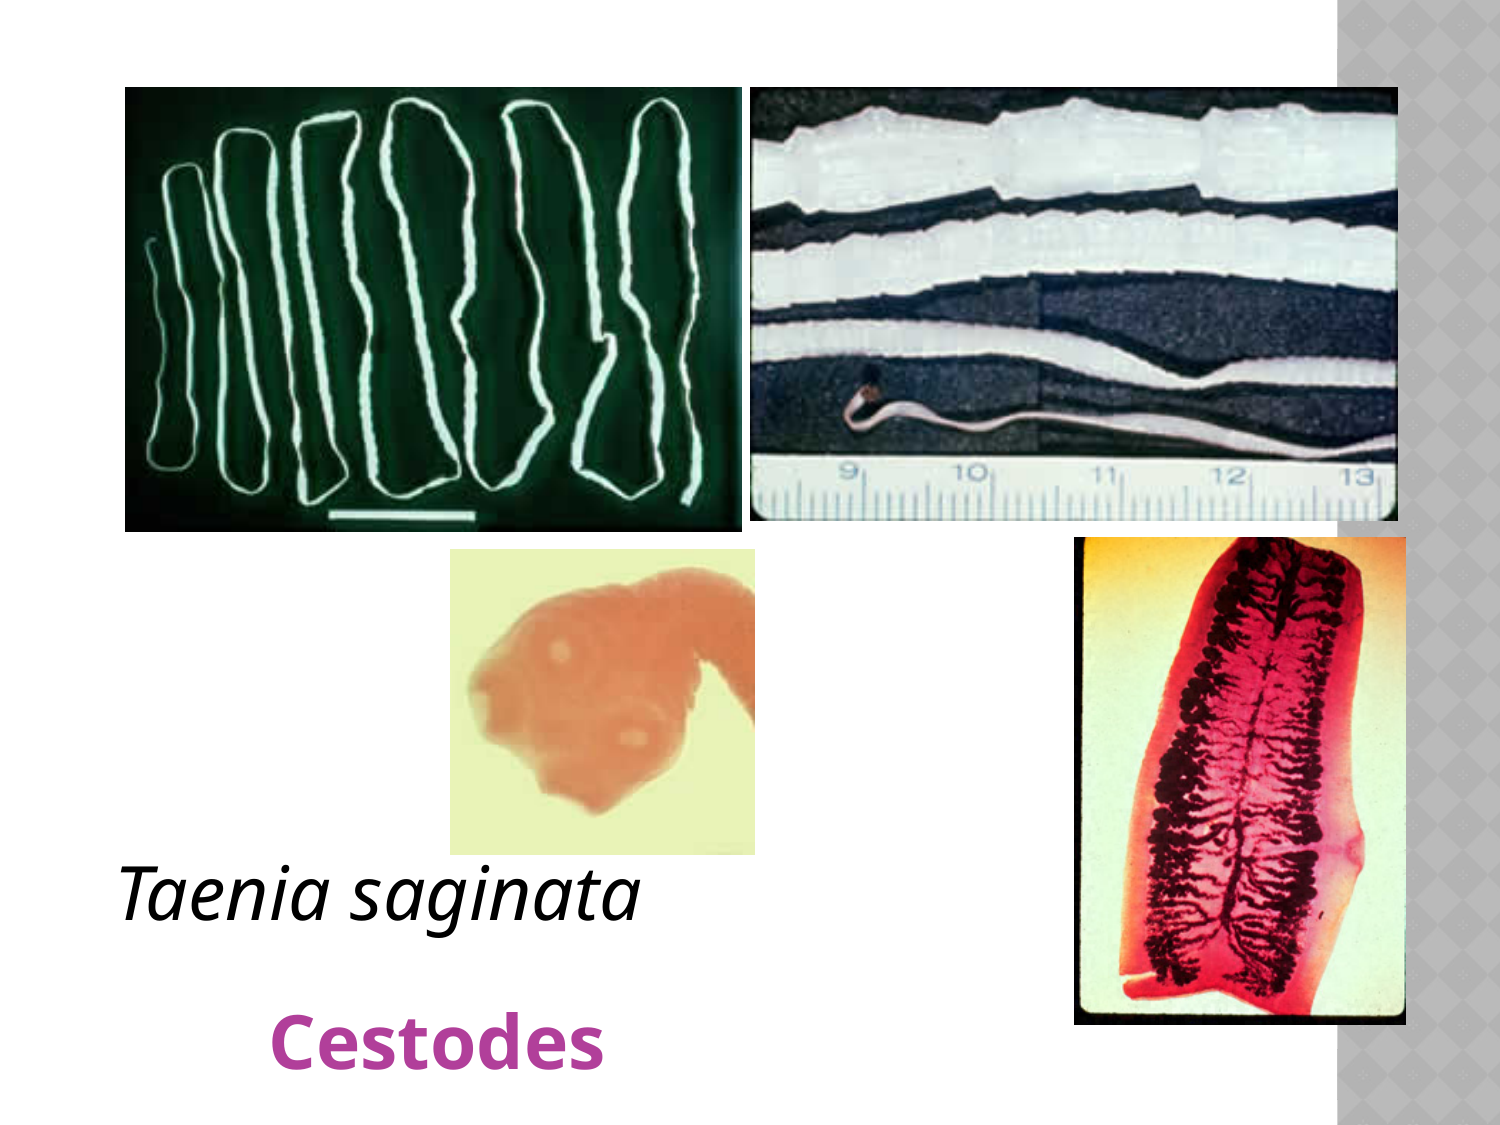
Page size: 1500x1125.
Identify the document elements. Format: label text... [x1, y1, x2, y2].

picture [749, 87, 1399, 522]
text_box Cestodes [253, 987, 621, 1093]
text_box Taenia saginata [99, 837, 700, 950]
picture [1074, 537, 1407, 1026]
picture [449, 549, 755, 855]
picture [124, 87, 742, 532]
